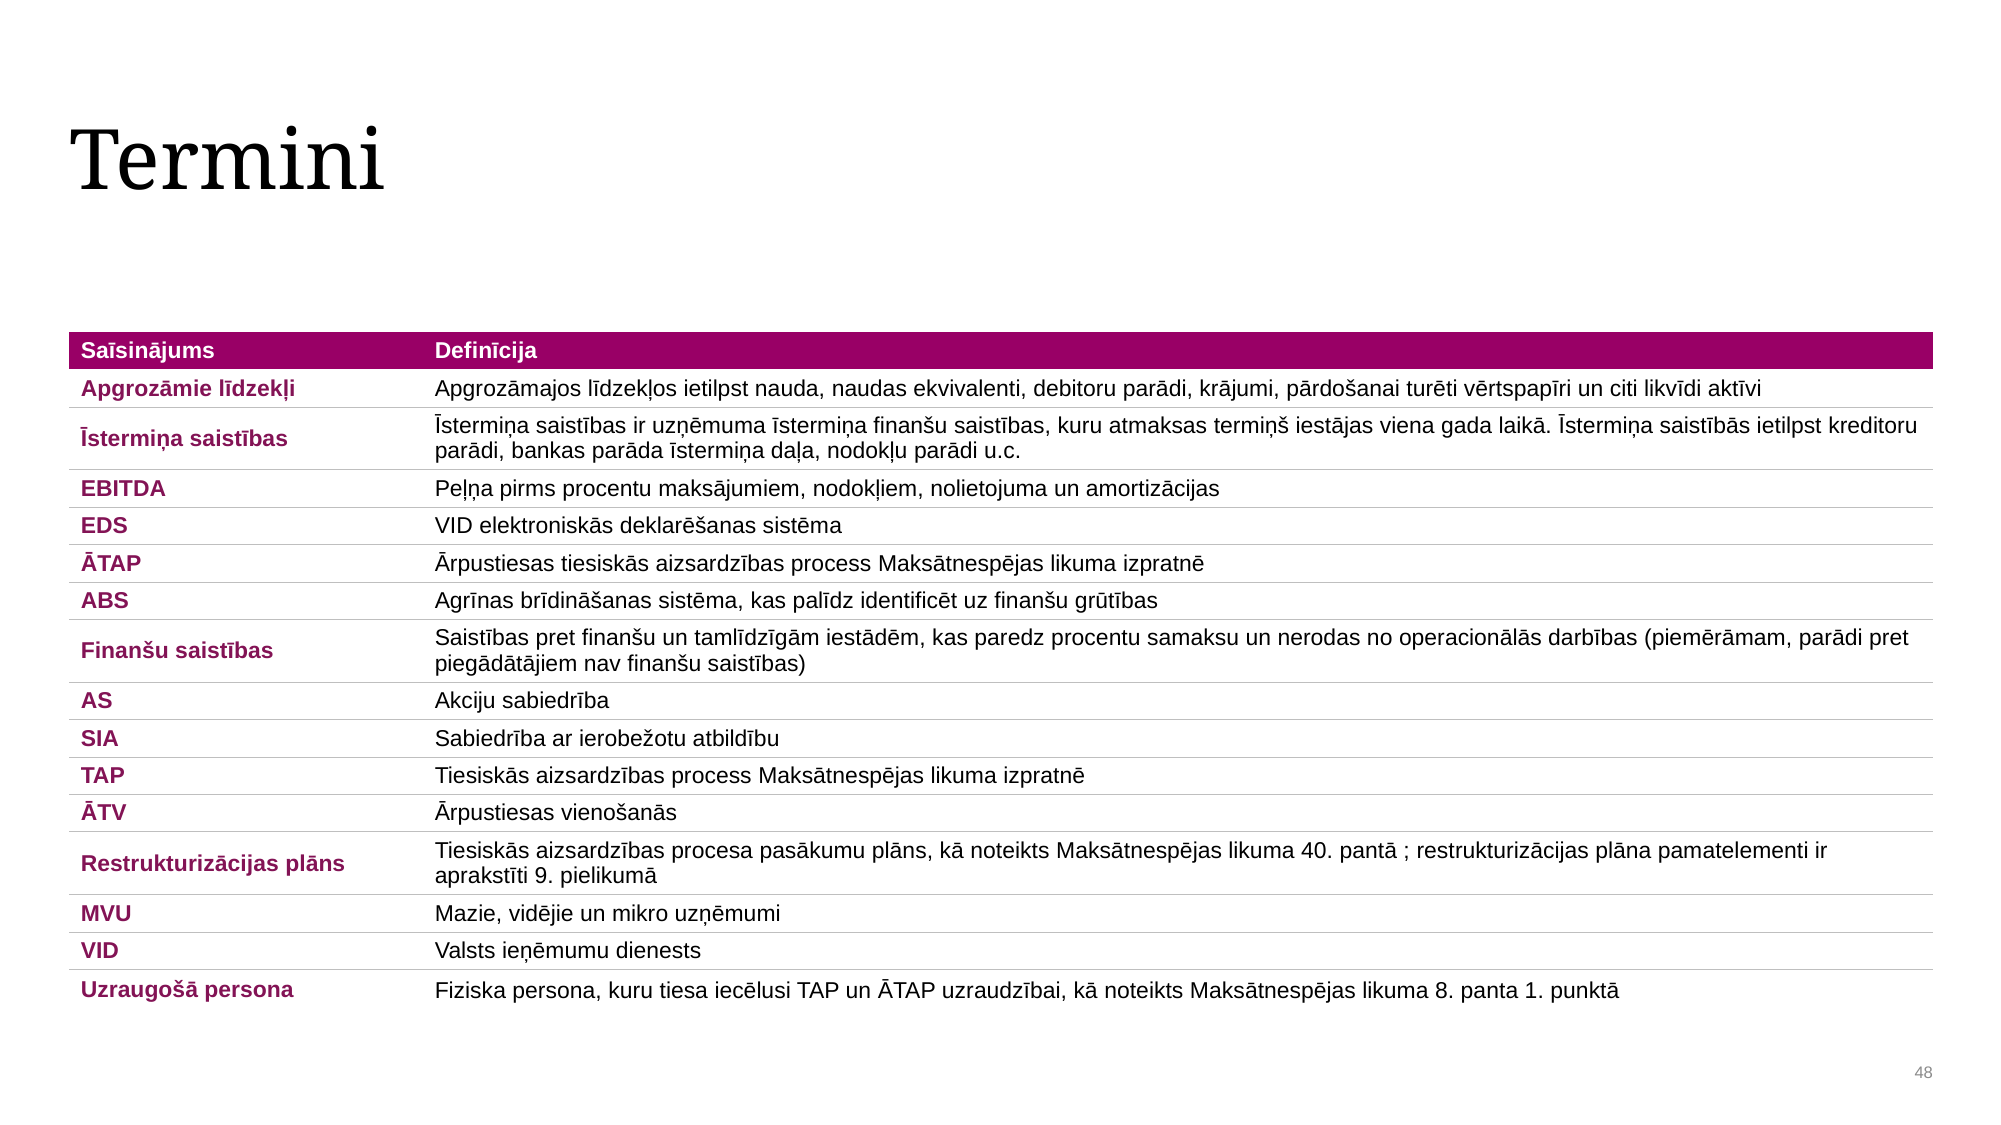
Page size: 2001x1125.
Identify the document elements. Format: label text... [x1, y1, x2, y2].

table_cell Tiesiskās aizsardzības process Maksātnespējas likuma izpratnē [423, 758, 1933, 794]
table_cell Ārpustiesas vienošanās [423, 795, 1933, 831]
table_cell Saistības pret finanšu un tamlīdzīgām iestādēm, kas paredz procentu samaksu un nerodas no operacionālās darbības (piemērāmam, parādi pret piegādātājiem nav finanšu saistības) [423, 620, 1933, 682]
table_cell ĀTAP [69, 545, 423, 582]
table_cell Akciju sabiedrība [423, 683, 1933, 719]
table_cell Valsts ieņēmumu dienests [423, 933, 1933, 969]
title Termini [69, 54, 1933, 272]
table_cell VID [69, 933, 423, 969]
table_cell Mazie, vidējie un mikro uzņēmumi [423, 895, 1933, 932]
table_cell Agrīnas brīdināšanas sistēma, kas palīdz identificēt uz finanšu grūtības [423, 583, 1933, 619]
table_cell TAP [69, 758, 423, 794]
table_cell Fiziska persona, kuru tiesa iecēlusi TAP un ĀTAP uzraudzībai, kā noteikts Maksātnespējas likuma 8. panta 1. punktā [423, 970, 1933, 1009]
table_cell SIA [69, 720, 423, 757]
table_cell Tiesiskās aizsardzības procesa pasākumu plāns, kā noteikts Maksātnespējas likuma 40. pantā ; restrukturizācijas plāna pamatelementi ir aprakstīti 9. pielikumā [423, 832, 1933, 894]
table_cell Uzraugošā persona [69, 970, 423, 1009]
table_header Saīsinājums [69, 332, 423, 369]
table_cell Īstermiņa saistības ir uzņēmuma īstermiņa finanšu saistības, kuru atmaksas termiņš iestājas viena gada laikā. Īstermiņa saistībās ietilpst kreditoru parādi, bankas parāda īstermiņa daļa, nodokļu parādi u.c. [423, 408, 1933, 469]
table_cell Restrukturizācijas plāns [69, 832, 423, 894]
table_cell ĀTV [69, 795, 423, 831]
table_cell Apgrozāmajos līdzekļos ietilpst nauda, naudas ekvivalenti, debitoru parādi, krājumi, pārdošanai turēti vērtspapīri un citi likvīdi aktīvi [423, 369, 1933, 407]
table_cell EBITDA [69, 470, 423, 507]
table_cell Peļņa pirms procentu maksājumiem, nodokļiem, nolietojuma un amortizācijas [423, 470, 1933, 507]
table_cell VID elektroniskās deklarēšanas sistēma [423, 508, 1933, 544]
table_cell Ārpustiesas tiesiskās aizsardzības process Maksātnespējas likuma izpratnē [423, 545, 1933, 582]
table_cell Sabiedrība ar ierobežotu atbildību [423, 720, 1933, 757]
slide_number 48 [1483, 1061, 1933, 1082]
table_header Definīcija [423, 332, 1933, 369]
table_cell EDS [69, 508, 423, 544]
table_cell Finanšu saistības [69, 620, 423, 682]
table_cell Apgrozāmie līdzekļi [69, 369, 423, 407]
table_cell Īstermiņa saistības [69, 408, 423, 469]
table_cell AS [69, 683, 423, 719]
table_cell ABS [69, 583, 423, 619]
table_cell MVU [69, 895, 423, 932]
